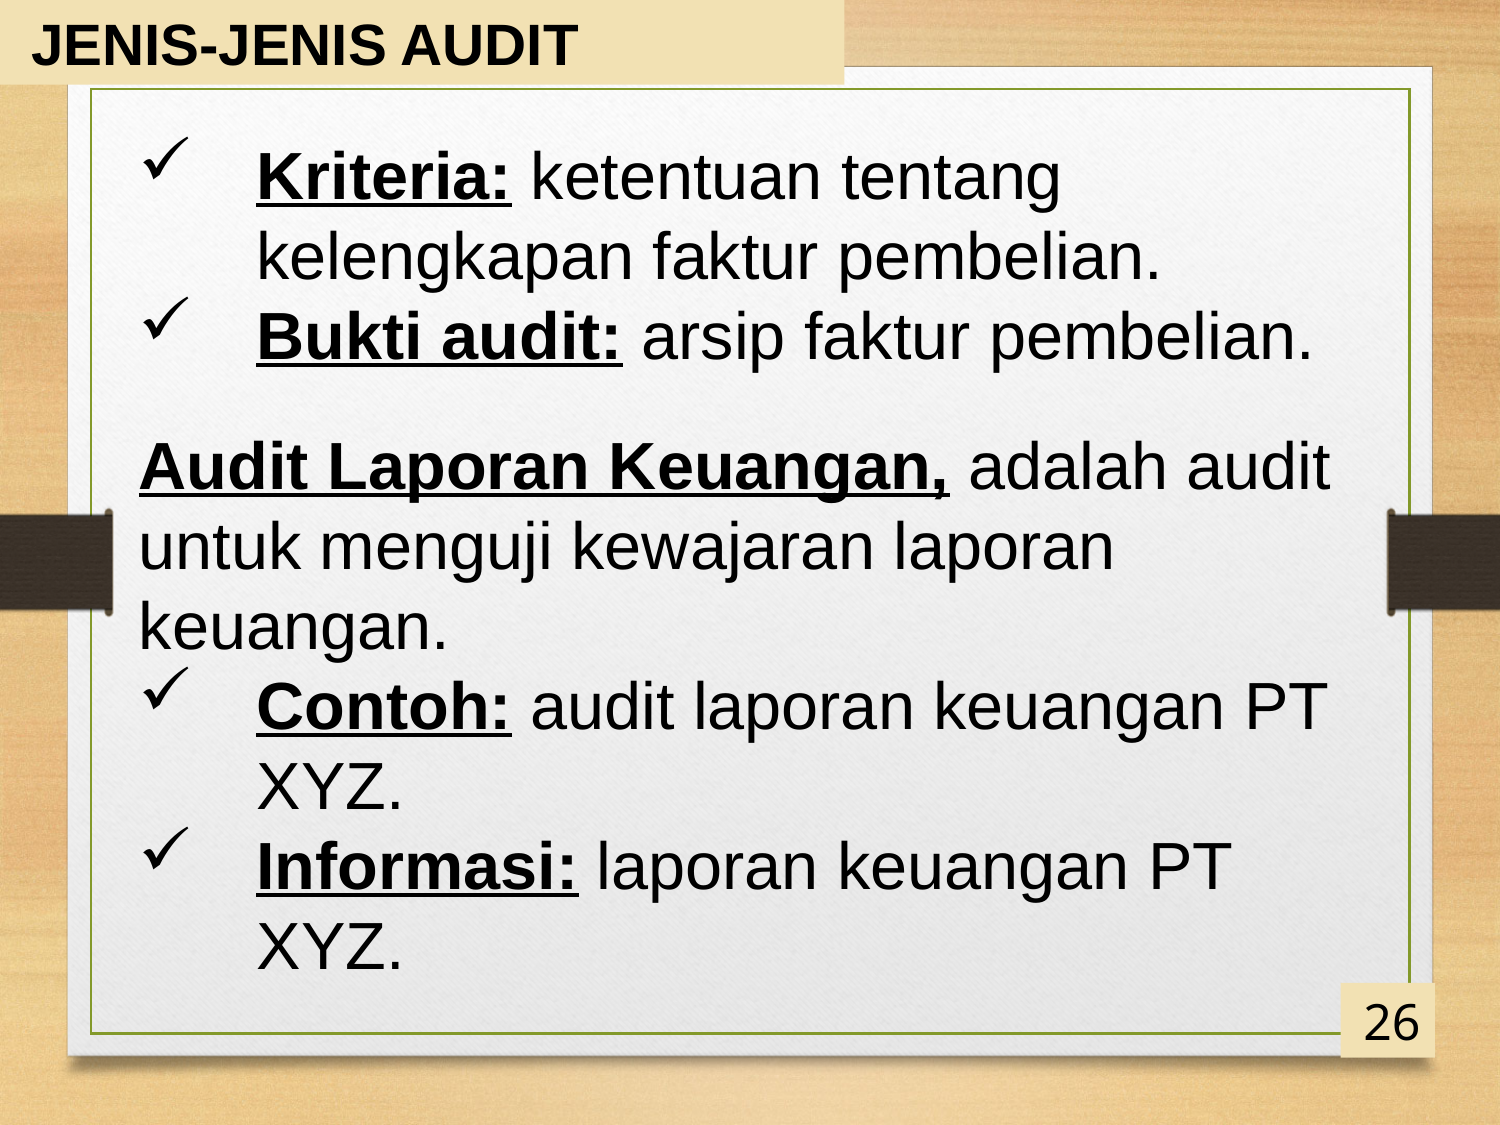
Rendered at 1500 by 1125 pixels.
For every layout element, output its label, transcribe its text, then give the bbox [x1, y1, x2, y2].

text_box Kriteria: ketentuan tentang kelengkapan faktur pembelian. Bukti audit: arsip faktur pembelian. Audit Laporan Keuangan, adalah audit untuk menguji kewajaran laporan keuangan. Contoh: audit laporan keuangan PT XYZ. Informasi: laporan keuangan PT XYZ. [123, 125, 1376, 990]
text_box JENIS-JENIS AUDIT [0, 0, 845, 85]
picture [0, 0, 1500, 1125]
text_box 26 [1340, 982, 1435, 1058]
